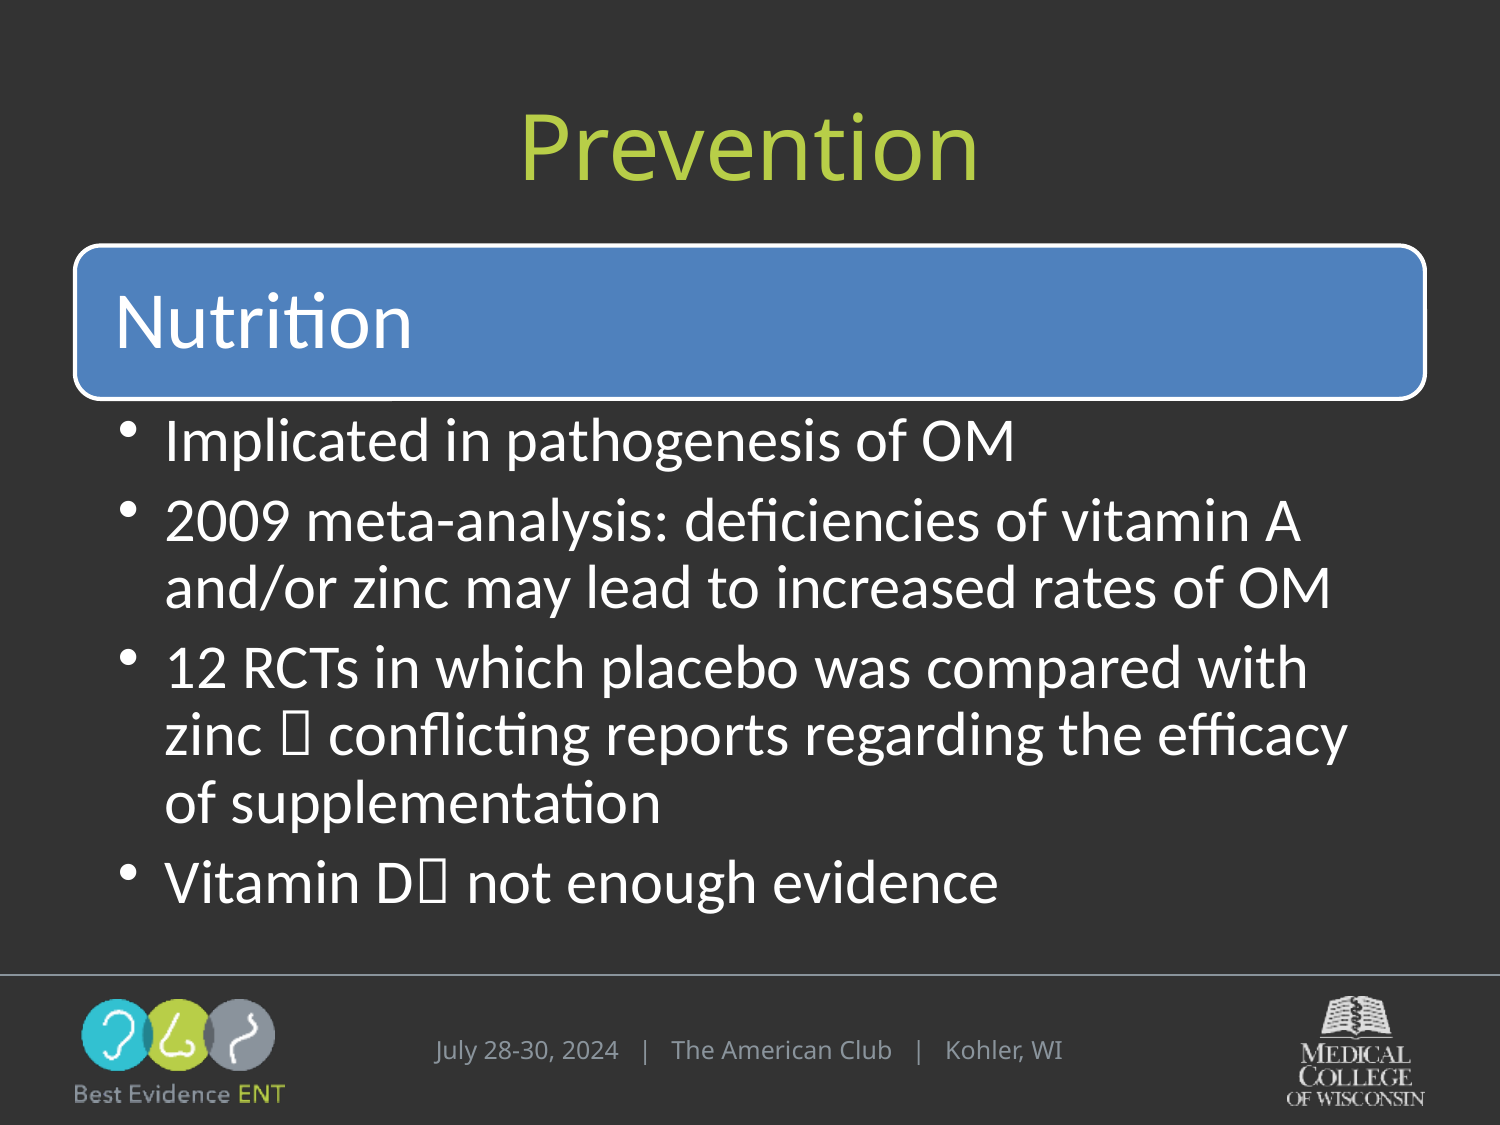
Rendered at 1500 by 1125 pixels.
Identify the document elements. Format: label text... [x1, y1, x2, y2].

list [74, 237, 1426, 951]
title Prevention [75, 50, 1425, 236]
picture [75, 999, 285, 1103]
picture [1287, 996, 1425, 1106]
footer July 28-30, 2024 | The American Club | Kohler, WI [412, 1021, 1088, 1082]
